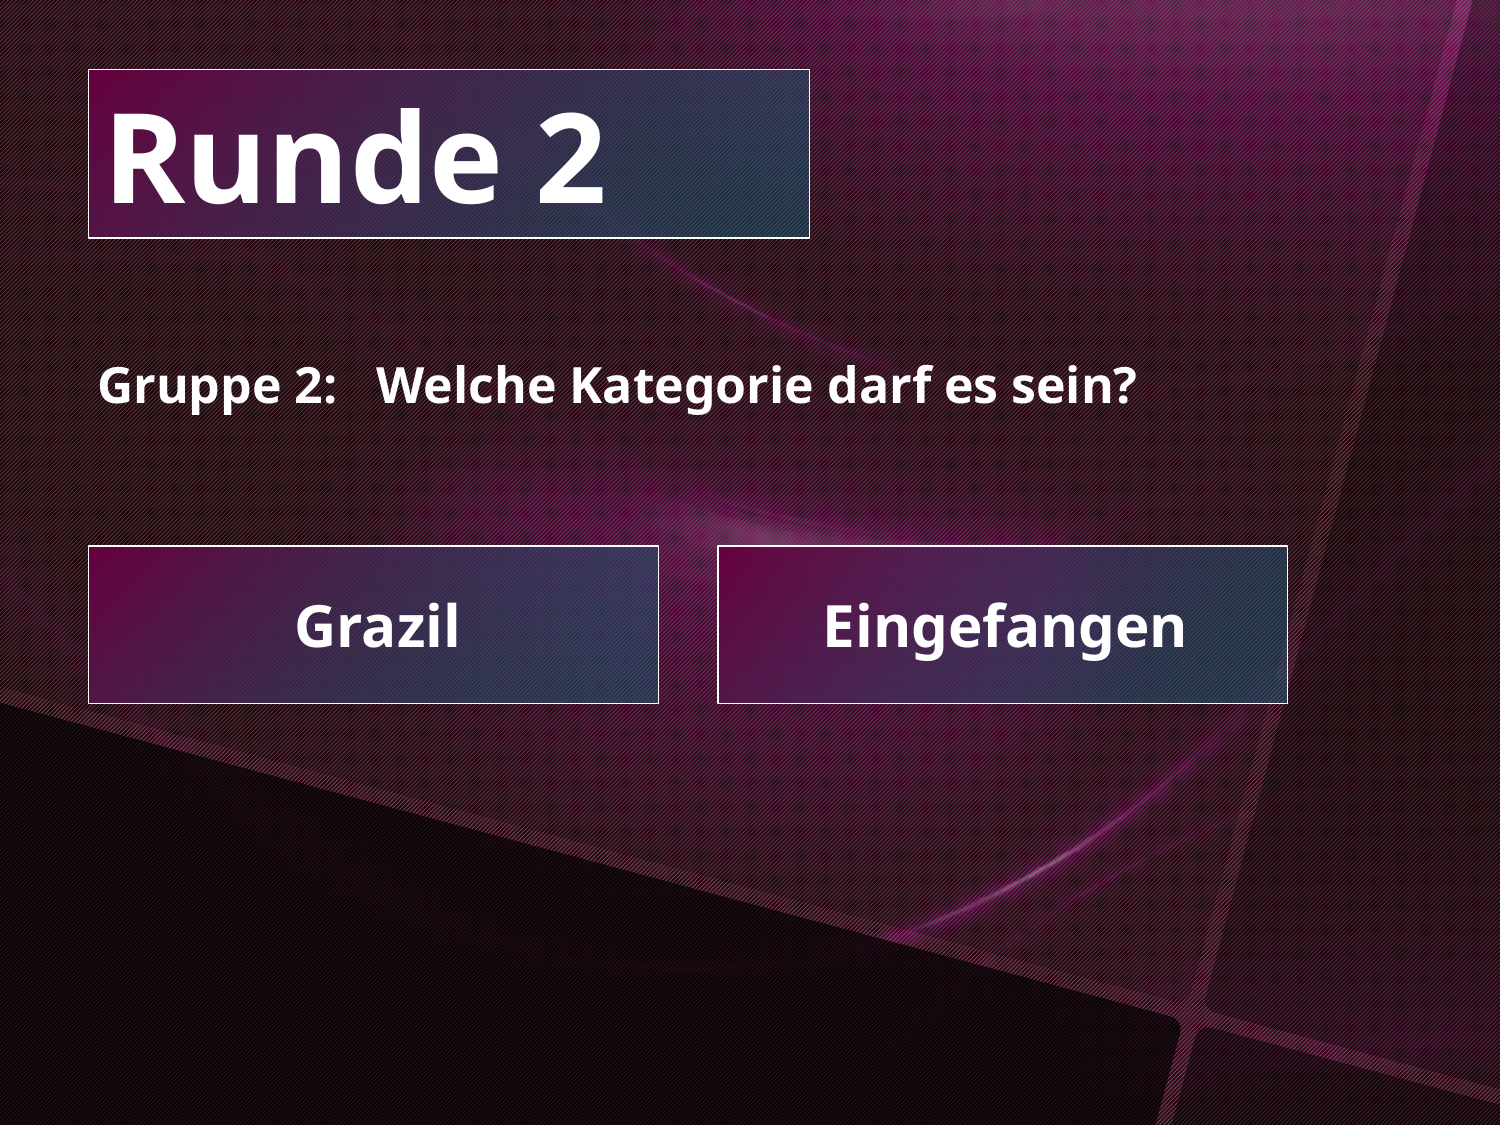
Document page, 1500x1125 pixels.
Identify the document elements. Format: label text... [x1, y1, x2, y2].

text_box Eingefangen [808, 581, 1203, 667]
text_box Gruppe 2: Welche Kategorie darf es sein? [82, 346, 1153, 421]
text_box [86, 544, 660, 706]
text_box [716, 544, 1290, 706]
text_box Grazil [279, 581, 476, 667]
text_box Runde 2 [86, 67, 812, 240]
